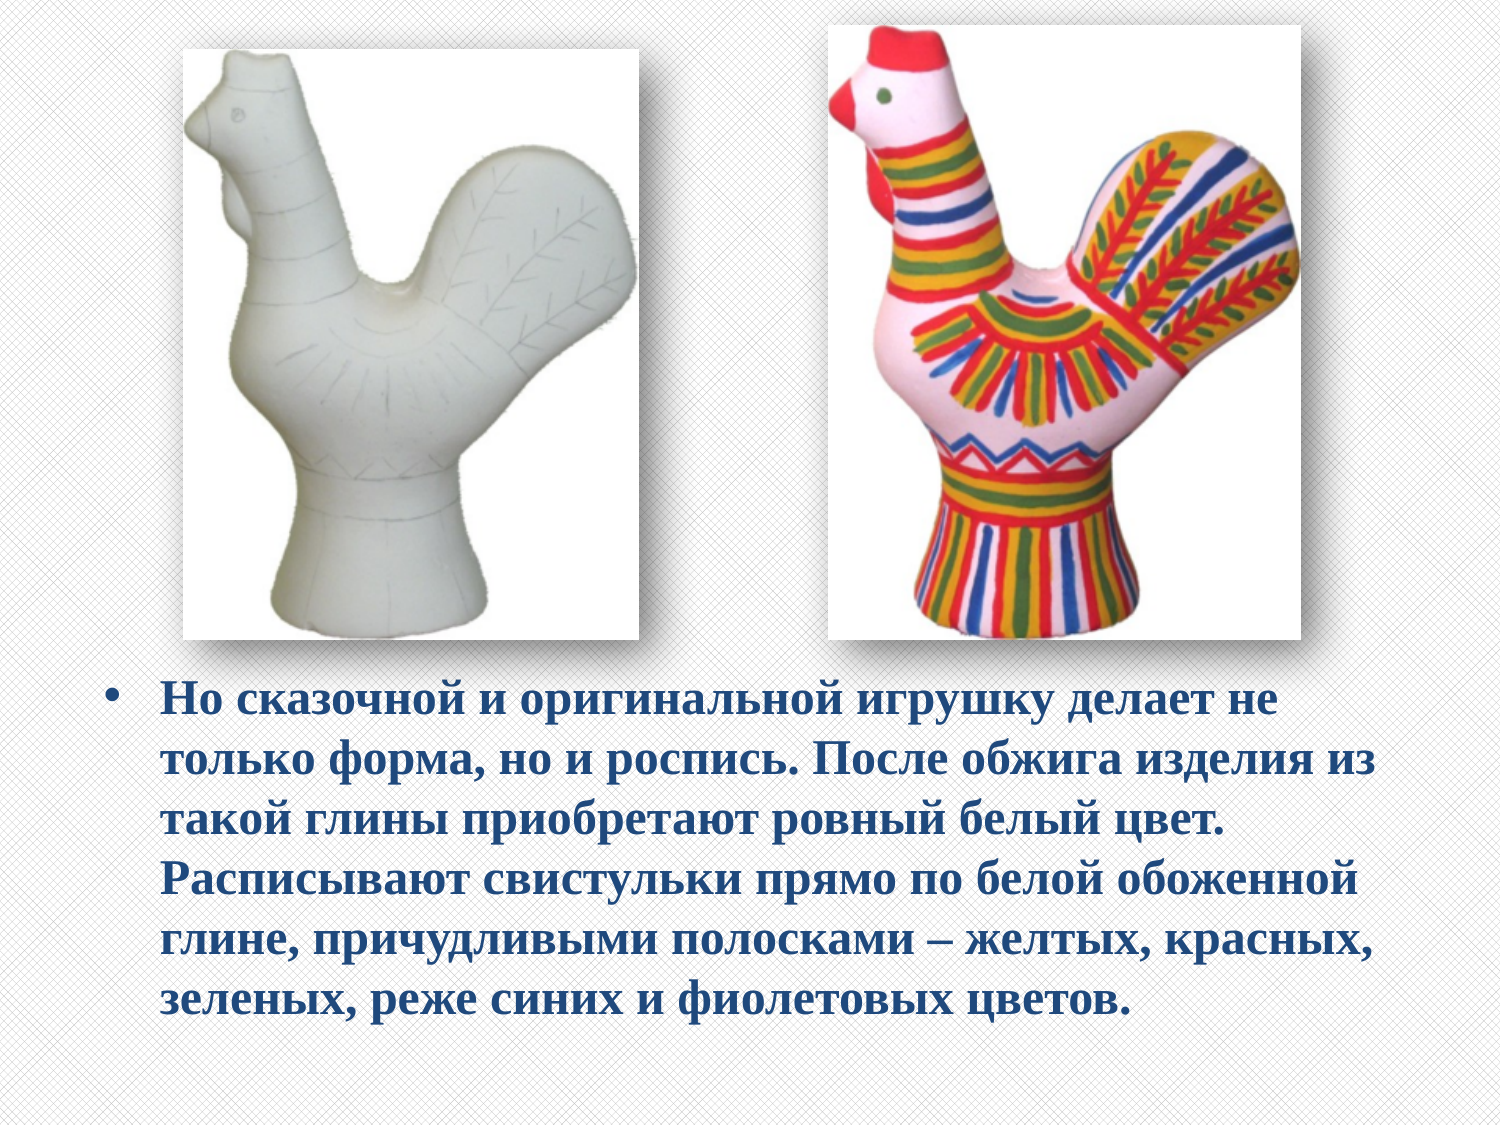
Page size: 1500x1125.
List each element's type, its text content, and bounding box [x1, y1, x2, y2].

picture [182, 48, 639, 641]
picture [828, 25, 1302, 641]
list Но сказочной и оригинальной игрушку делает не только форма, но и роспись. После обжига изделия из такой глины приобретают ровный белый цвет. Расписывают свистульки прямо по белой обоженной глине, причудливыми полосками – желтых, красных, зеленых, реже синих и фиолетовых цветов. [88, 656, 1439, 1094]
